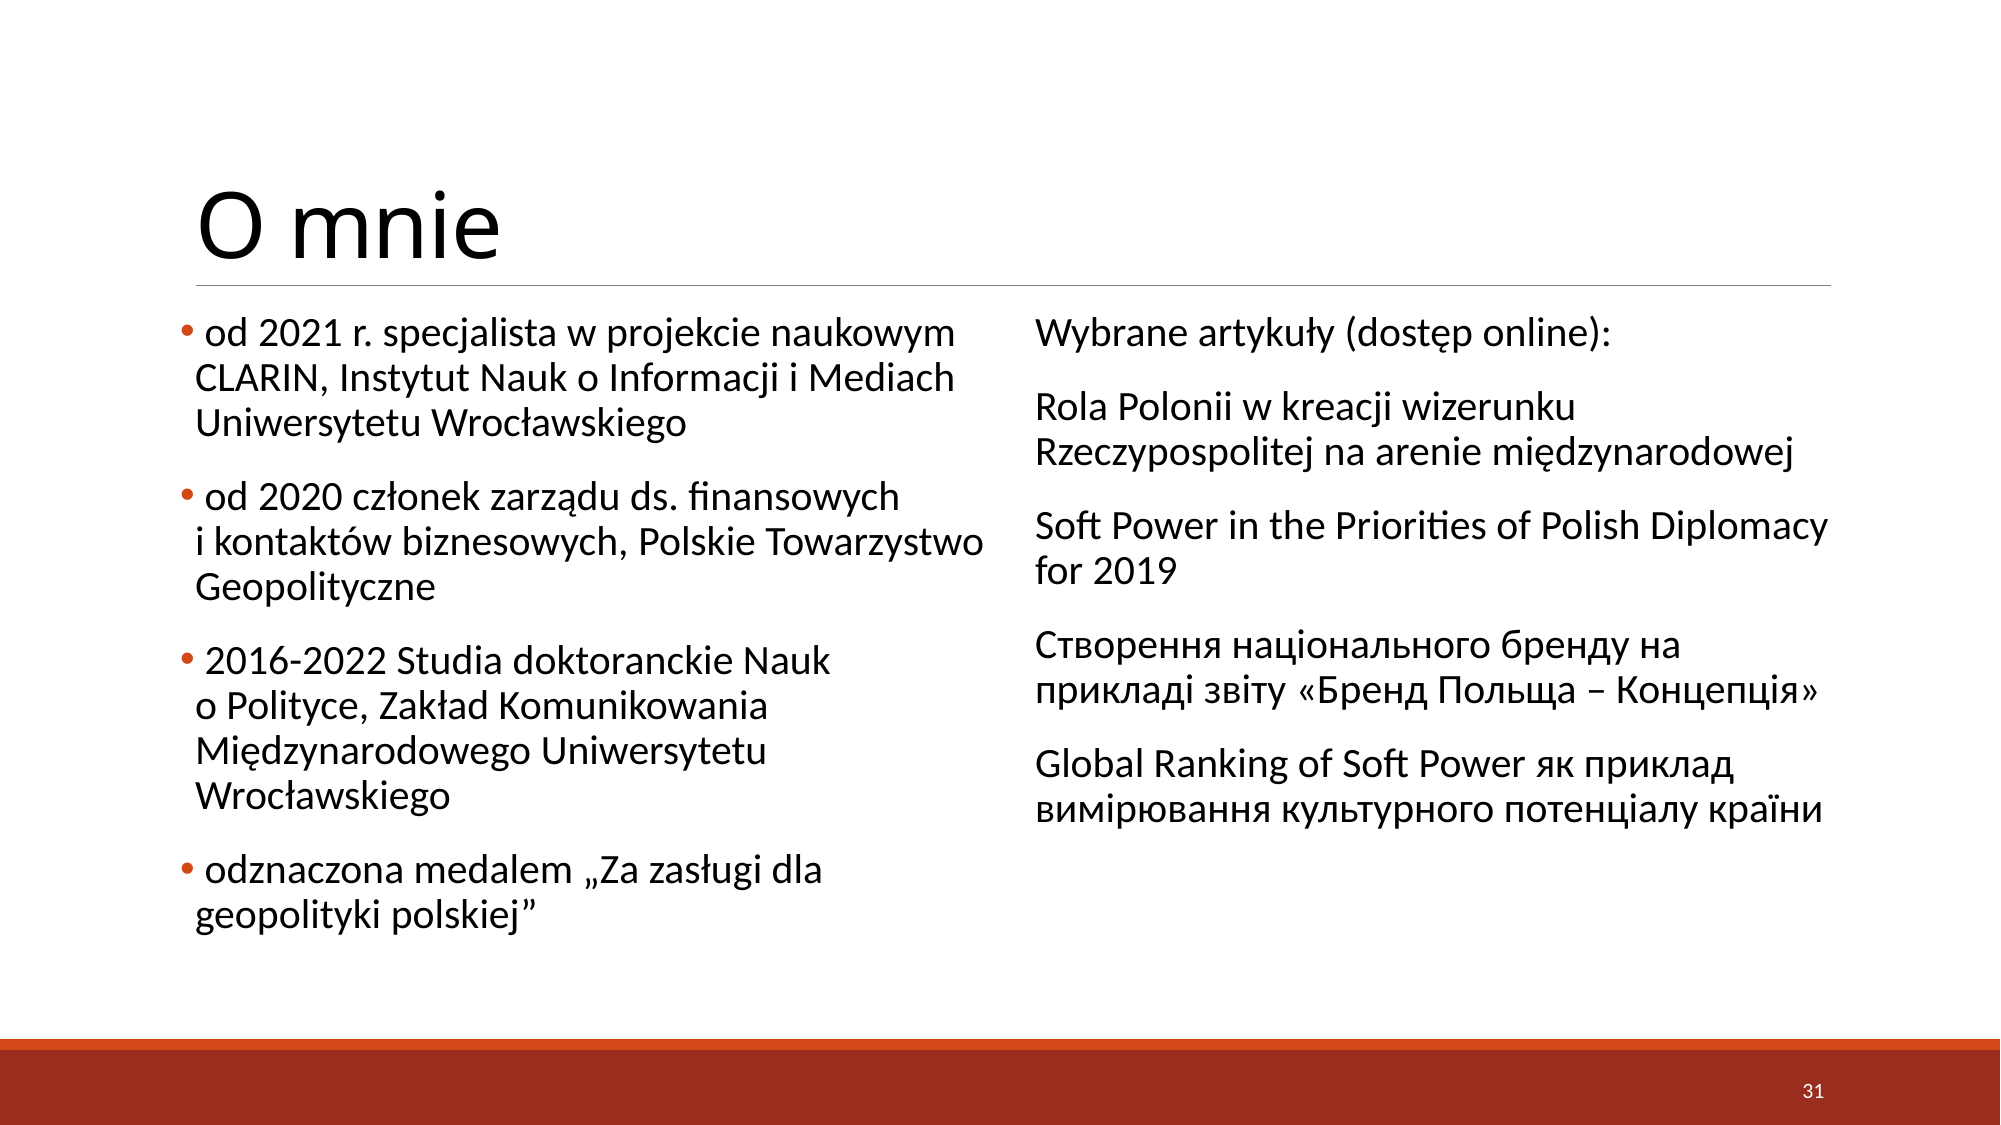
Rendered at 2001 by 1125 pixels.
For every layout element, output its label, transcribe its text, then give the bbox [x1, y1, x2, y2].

title O mnie [180, 47, 1830, 285]
list od 2021 r. specjalista w projekcie naukowym CLARIN, Instytut Nauk o Informacji i Mediach Uniwersytetu Wrocławskiego od 2020 członek zarządu ds. finansowych i kontaktów biznesowych, Polskie Towarzystwo Geopolityczne 2016-2022 Studia doktoranckie Nauk o Polityce, Zakład Komunikowania Międzynarodowego Uniwersytetu Wrocławskiego odznaczona medalem „Za zasługi dla geopolityki polskiej” [180, 302, 990, 963]
slide_number 31 [1624, 1059, 1840, 1120]
list Wybrane artykuły (dostęp online): Rola Polonii w kreacji wizerunku Rzeczypospolitej na arenie międzynarodowej Soft Power in the Priorities of Polish Diplomacy for 2019 Створення національного бренду на прикладі звіту «Бренд Польща – Концепція» Global Ranking of Soft Power як приклад вимірювання культурного потенціалу країни [1020, 302, 1830, 963]
